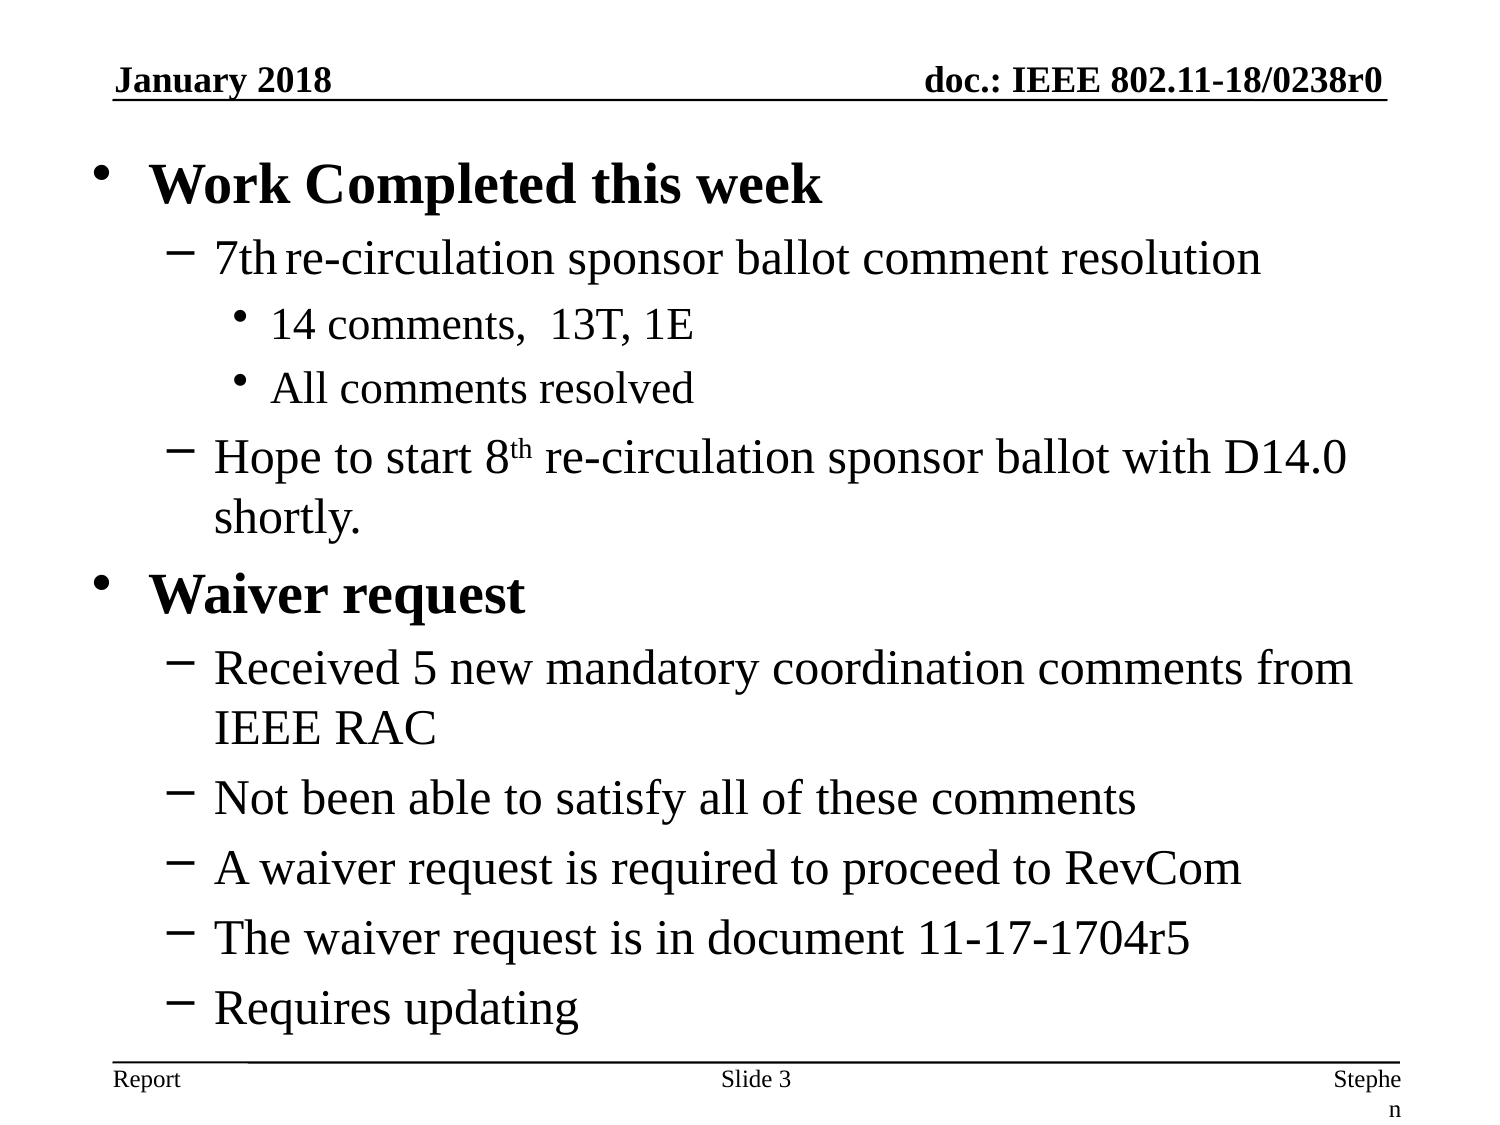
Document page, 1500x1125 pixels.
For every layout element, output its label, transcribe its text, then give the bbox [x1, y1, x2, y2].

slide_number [114, 54, 368, 101]
footer Stephen McCann, BlackBerry [1324, 1071, 1402, 1093]
list Work Completed this week 7th re-circulation sponsor ballot comment resolution 14 comments, 13T, 1E All comments resolved Hope to start 8th re-circulation sponsor ballot with D14.0 shortly. Waiver request Received 5 new mandatory coordination comments from IEEE RAC Not been able to satisfy all of these comments A waiver request is required to proceed to RevCom The waiver request is in document 11-17-1704r5 Requires updating [76, 137, 1415, 1071]
slide_number Slide 3 [712, 1071, 800, 1093]
